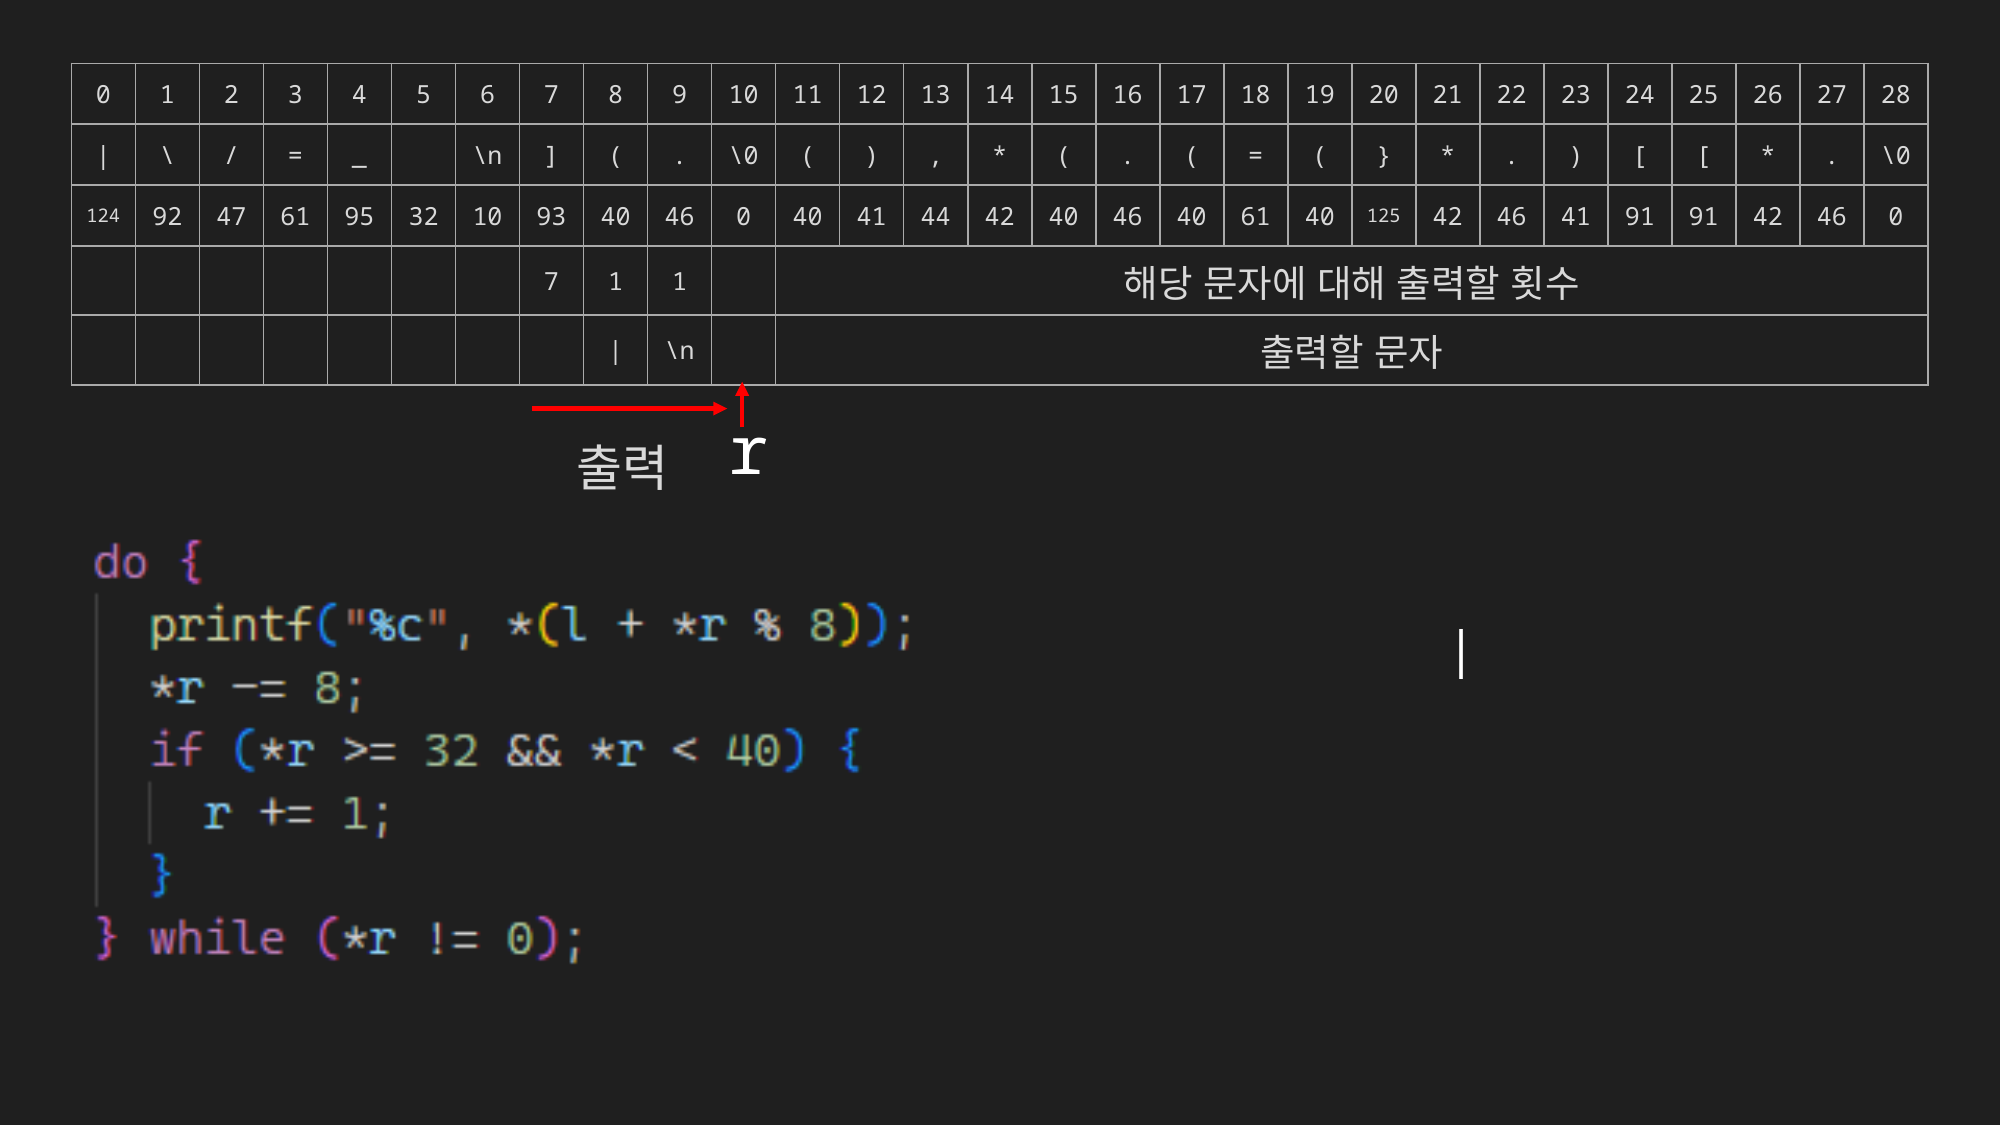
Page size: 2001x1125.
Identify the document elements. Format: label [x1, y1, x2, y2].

table_cell [648, 247, 711, 314]
table_header [1161, 64, 1223, 123]
table_cell [456, 125, 519, 184]
table_header [1865, 64, 1927, 123]
table_cell [648, 316, 711, 384]
table_cell [584, 247, 647, 314]
table_cell [776, 316, 1927, 384]
table_cell [1033, 125, 1095, 184]
table_header [392, 64, 455, 123]
table_cell [328, 186, 391, 245]
table_cell [1481, 125, 1543, 184]
table_cell [456, 186, 519, 245]
table_cell [1225, 186, 1287, 245]
table_cell [1865, 186, 1927, 245]
table_cell [392, 125, 455, 184]
table_cell [136, 247, 199, 314]
table_cell [712, 316, 775, 384]
table_cell [840, 186, 903, 245]
table_header [136, 64, 199, 123]
table_header [1225, 64, 1287, 123]
table_cell [1801, 125, 1863, 184]
table_cell [969, 186, 1031, 245]
table_header [840, 64, 903, 123]
table_cell [72, 186, 135, 245]
table_cell [520, 125, 583, 184]
table_cell [456, 316, 519, 384]
table_header [712, 64, 775, 123]
table_cell [648, 186, 711, 245]
table_header [648, 64, 711, 123]
table_cell [72, 247, 135, 314]
table_header [1417, 64, 1479, 123]
table_cell [1737, 125, 1799, 184]
table_cell [1865, 125, 1927, 184]
table_cell [1801, 186, 1863, 245]
table_cell [1737, 186, 1799, 245]
table_cell [776, 186, 839, 245]
table_cell [520, 247, 583, 314]
table_cell [200, 247, 263, 314]
table_header [1097, 64, 1159, 123]
table_cell [392, 247, 455, 314]
table_header [969, 64, 1031, 123]
table_cell [200, 186, 263, 245]
table_header [1673, 64, 1735, 123]
table_header [1609, 64, 1671, 123]
table_cell [712, 186, 775, 245]
table_cell [1289, 125, 1351, 184]
table_cell [1545, 186, 1607, 245]
table_cell [456, 247, 519, 314]
table_header [1481, 64, 1543, 123]
table_cell [72, 125, 135, 184]
table_cell [776, 247, 1927, 314]
table_cell [264, 316, 327, 384]
table_cell [1481, 186, 1543, 245]
table_cell [1673, 186, 1735, 245]
table_cell [1353, 125, 1415, 184]
table_header [1033, 64, 1095, 123]
table_cell [1609, 125, 1671, 184]
table_cell [1417, 186, 1479, 245]
table_header [520, 64, 583, 123]
table_cell [328, 125, 391, 184]
table_header [264, 64, 327, 123]
table_cell [136, 316, 199, 384]
table_header [584, 64, 647, 123]
table_cell [1033, 186, 1095, 245]
table_cell [904, 186, 967, 245]
table_cell [520, 316, 583, 384]
table_header [1737, 64, 1799, 123]
table_cell [328, 247, 391, 314]
table_cell [712, 247, 775, 314]
text_box [531, 381, 786, 504]
table_cell [392, 316, 455, 384]
table_cell [200, 316, 263, 384]
table_cell [1097, 125, 1159, 184]
table_cell [712, 125, 775, 184]
table_cell [1289, 186, 1351, 245]
table_header [1289, 64, 1351, 123]
text_box [1220, 609, 1774, 871]
table_header [1545, 64, 1607, 123]
table_header [904, 64, 967, 123]
table_cell [840, 125, 903, 184]
table_cell [1545, 125, 1607, 184]
table_cell [136, 186, 199, 245]
table_header [72, 64, 135, 123]
table_cell [1609, 186, 1671, 245]
table_header [1353, 64, 1415, 123]
table_cell [1353, 186, 1415, 245]
table_cell [969, 125, 1031, 184]
table_cell [520, 186, 583, 245]
table_cell [584, 316, 647, 384]
table_cell [328, 316, 391, 384]
table_cell [72, 316, 135, 384]
picture [70, 534, 929, 980]
table_cell [584, 125, 647, 184]
table_cell [1225, 125, 1287, 184]
table_header [776, 64, 839, 123]
table_cell [584, 186, 647, 245]
table_header [456, 64, 519, 123]
table_cell [264, 125, 327, 184]
table_cell [1417, 125, 1479, 184]
table_header [328, 64, 391, 123]
table_header [200, 64, 263, 123]
table_cell [264, 186, 327, 245]
table_cell [1097, 186, 1159, 245]
table_cell [392, 186, 455, 245]
table_cell [1161, 186, 1223, 245]
table_cell [1673, 125, 1735, 184]
table_cell [776, 125, 839, 184]
table_cell [264, 247, 327, 314]
table_cell [904, 125, 967, 184]
table_cell [200, 125, 263, 184]
table_header [1801, 64, 1863, 123]
table_cell [136, 125, 199, 184]
table_cell [648, 125, 711, 184]
table_cell [1161, 125, 1223, 184]
